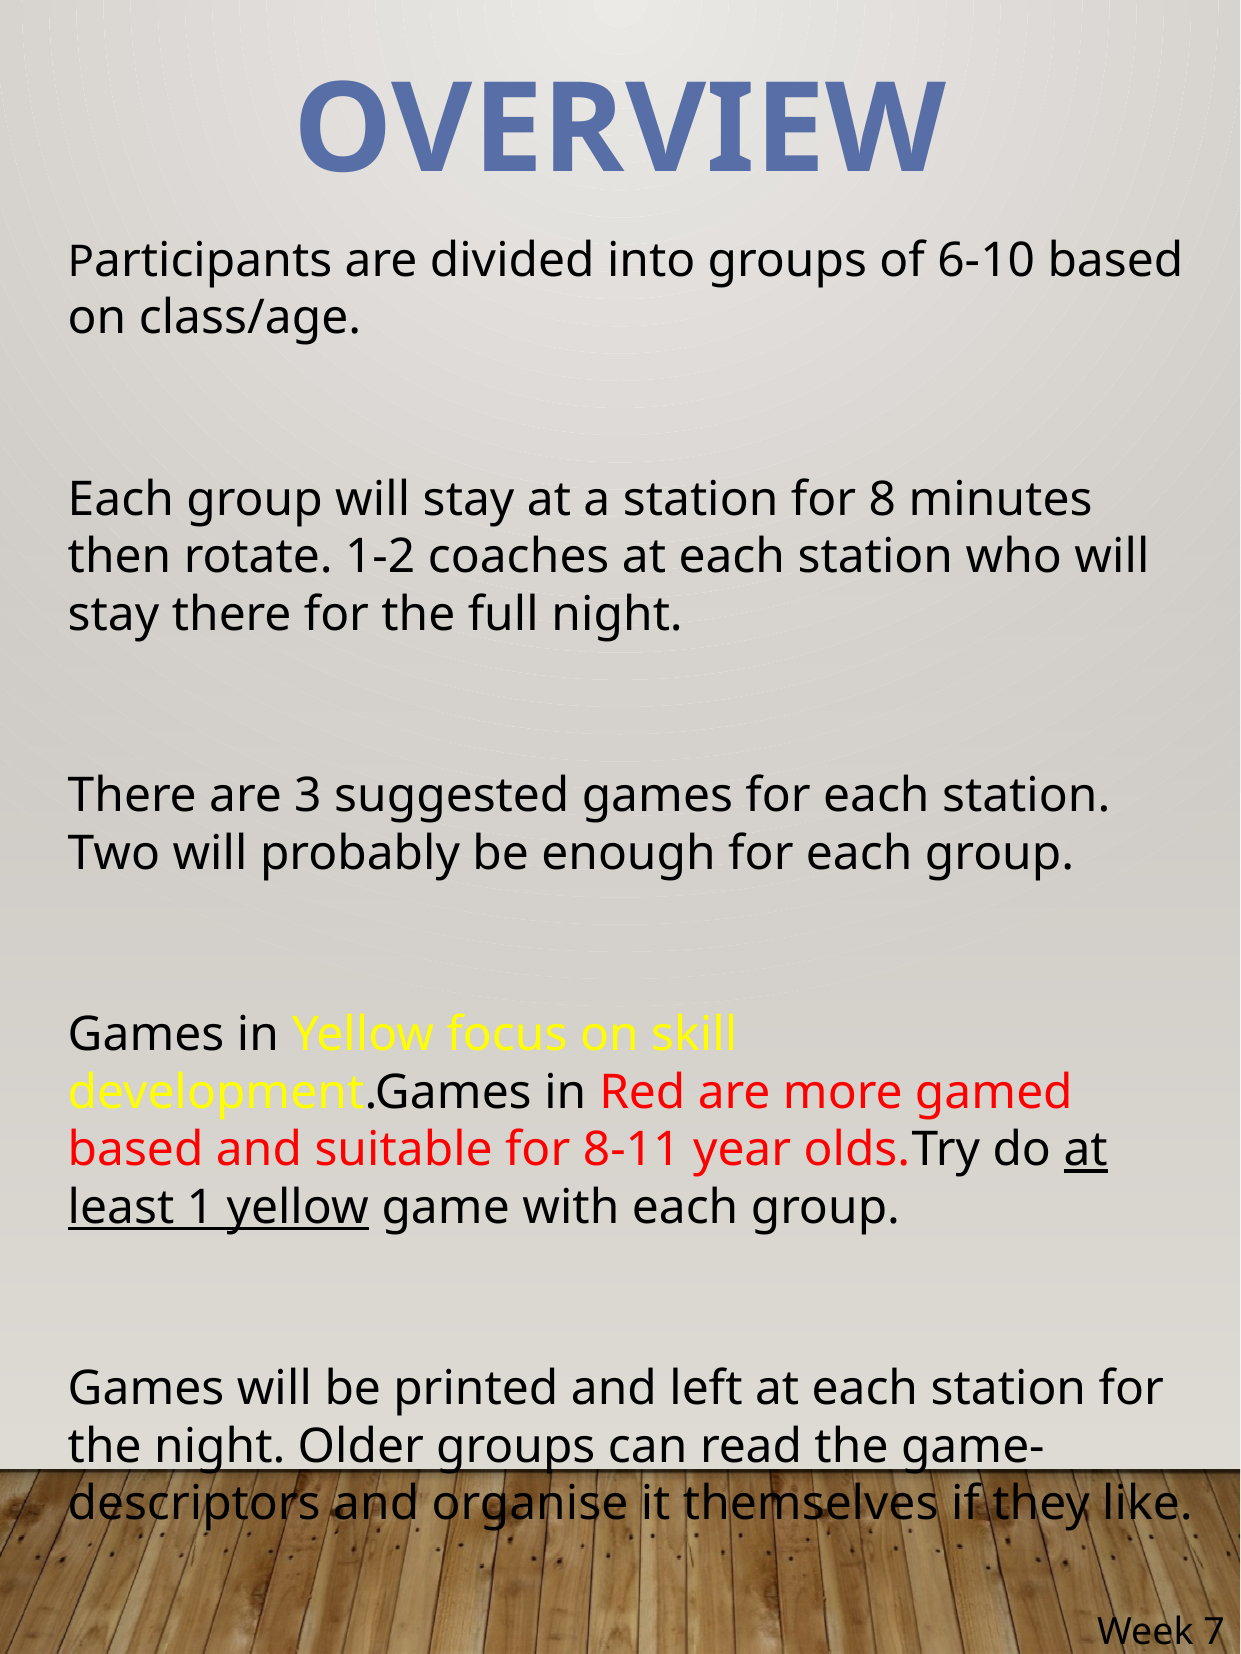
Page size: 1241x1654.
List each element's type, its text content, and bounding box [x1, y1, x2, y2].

title Overview [52, 53, 1188, 213]
list Participants are divided into groups of 6-10 based on class/age. Each group will stay at a station for 8 minutes then rotate. 1-2 coaches at each station who will stay there for the full night. There are 3 suggested games for each station. Two will probably be enough for each group. Games in Yellow focus on skill development.Games in Red are more gamed based and suitable for 8-11 year olds.Try do at least 1 yellow game with each group. Games will be printed and left at each station for the night. Older groups can read the game-descriptors and organise it themselves if they like. [52, 213, 1224, 1577]
picture [0, 1469, 1241, 1654]
text_box Week 7 [484, 1592, 1241, 1651]
